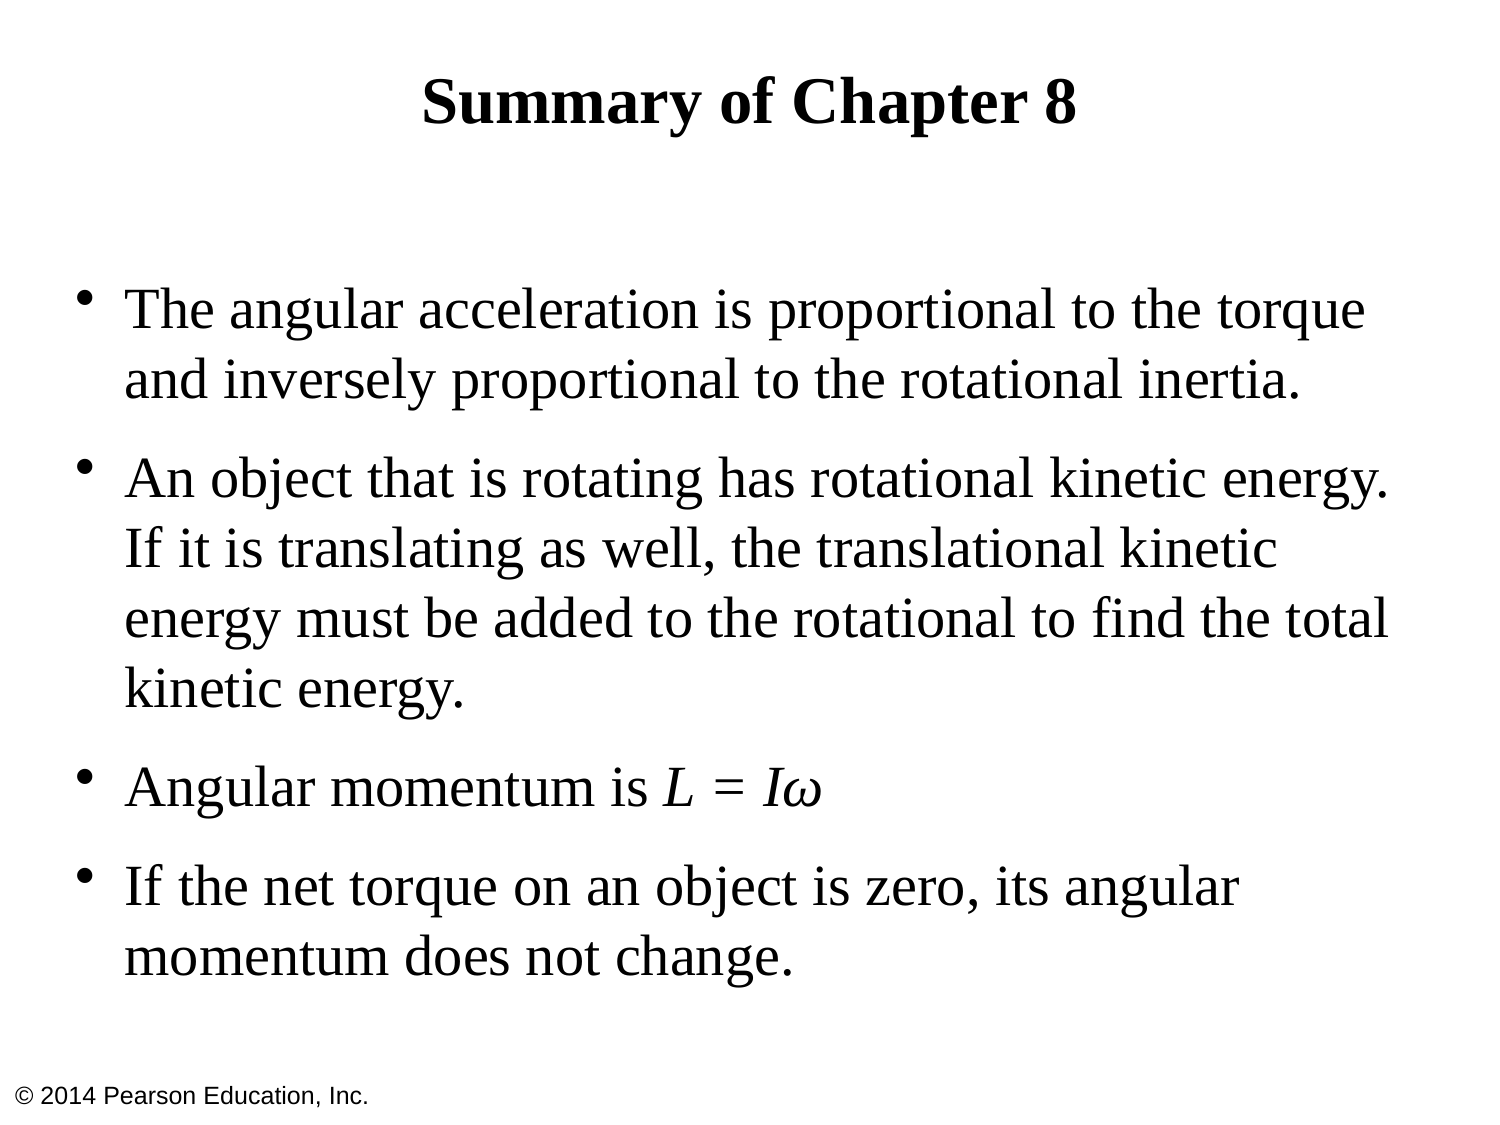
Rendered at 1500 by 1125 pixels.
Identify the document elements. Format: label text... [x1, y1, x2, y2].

list The angular acceleration is proportional to the torque and inversely proportional to the rotational inertia. An object that is rotating has rotational kinetic energy. If it is translating as well, the translational kinetic energy must be added to the rotational to find the total kinetic energy. Angular momentum is L = Iω If the net torque on an object is zero, its angular momentum does not change. [75, 262, 1425, 1038]
title Summary of Chapter 8 [75, 2, 1425, 191]
slide_number © 2014 Pearson Education, Inc. [0, 1065, 401, 1125]
